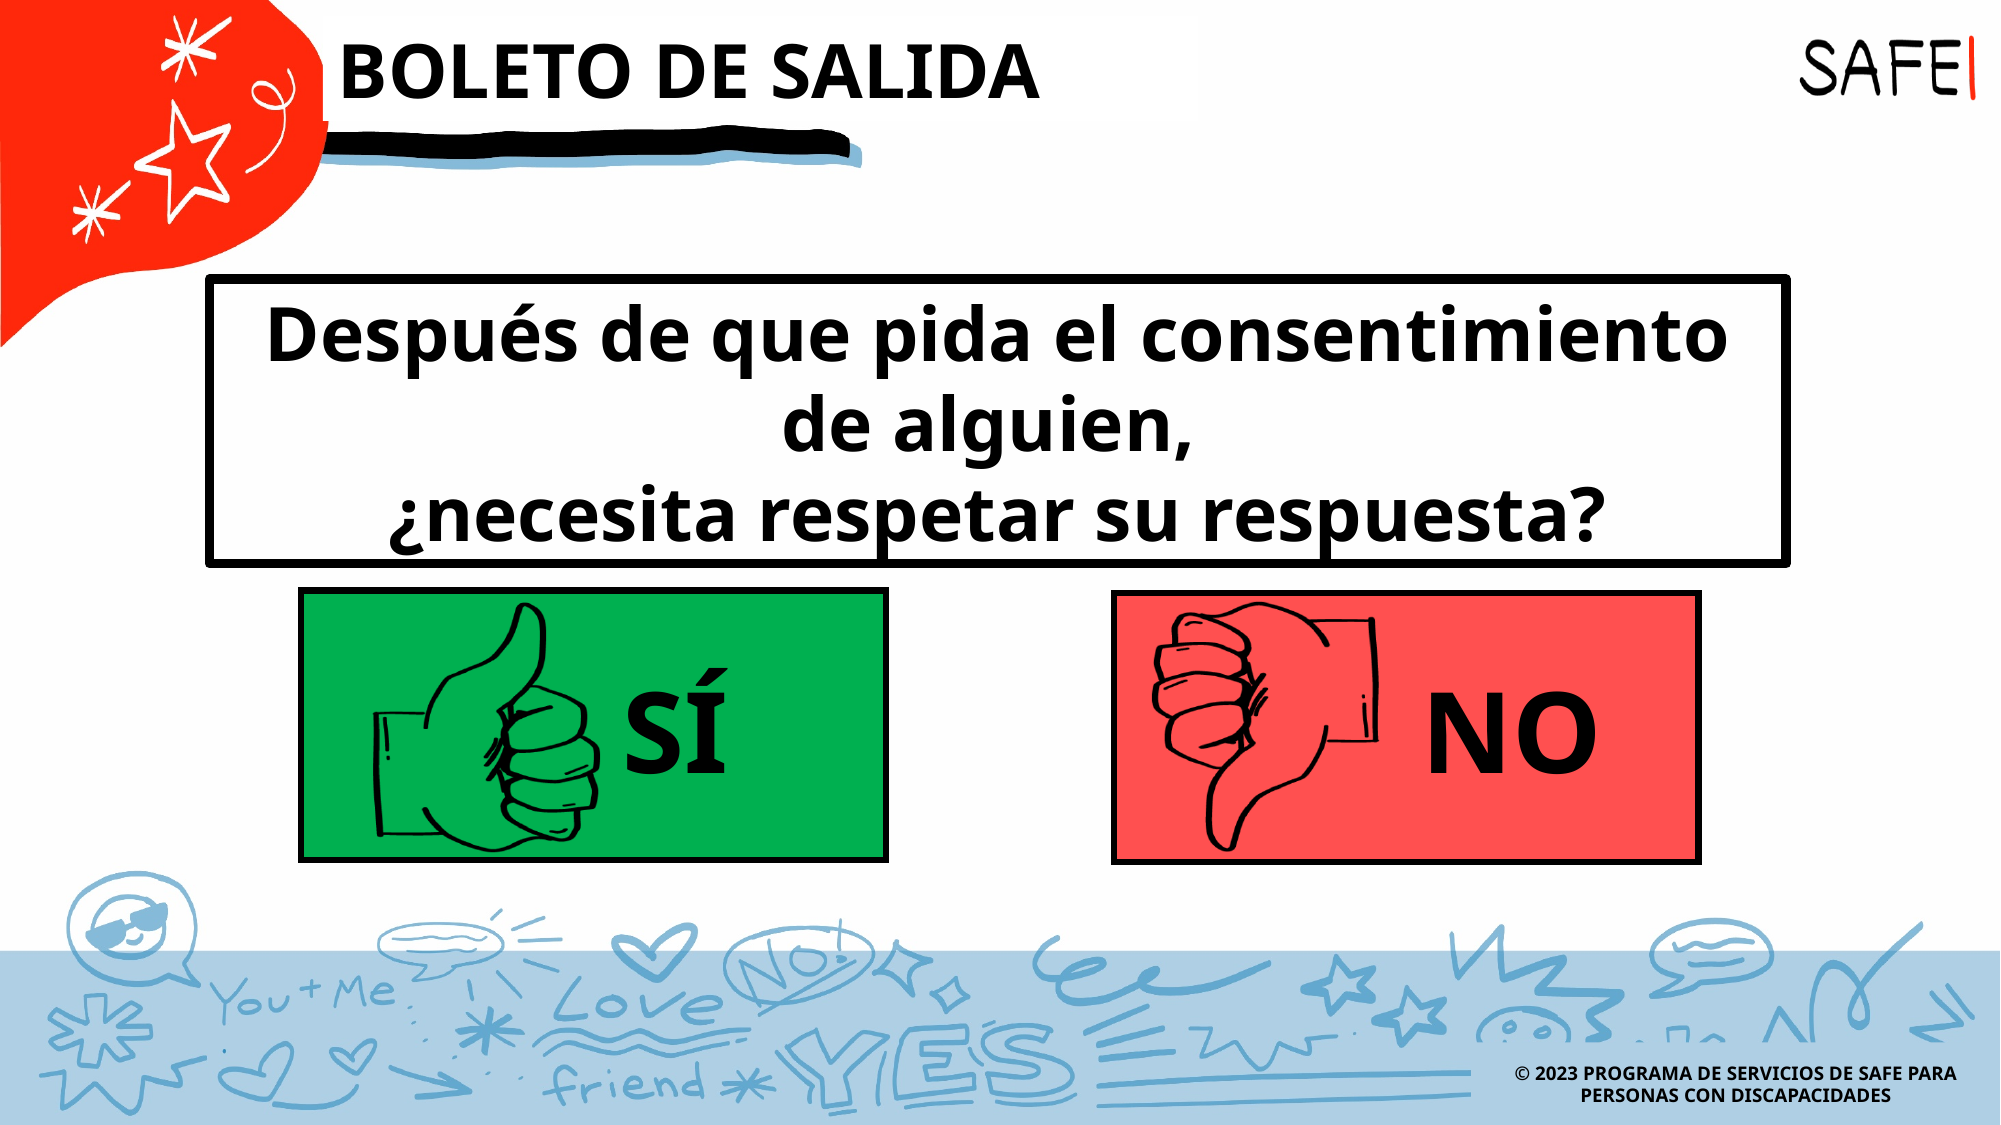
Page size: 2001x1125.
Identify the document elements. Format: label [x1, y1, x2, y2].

text_box [301, 590, 1699, 863]
picture [0, 0, 2000, 1125]
